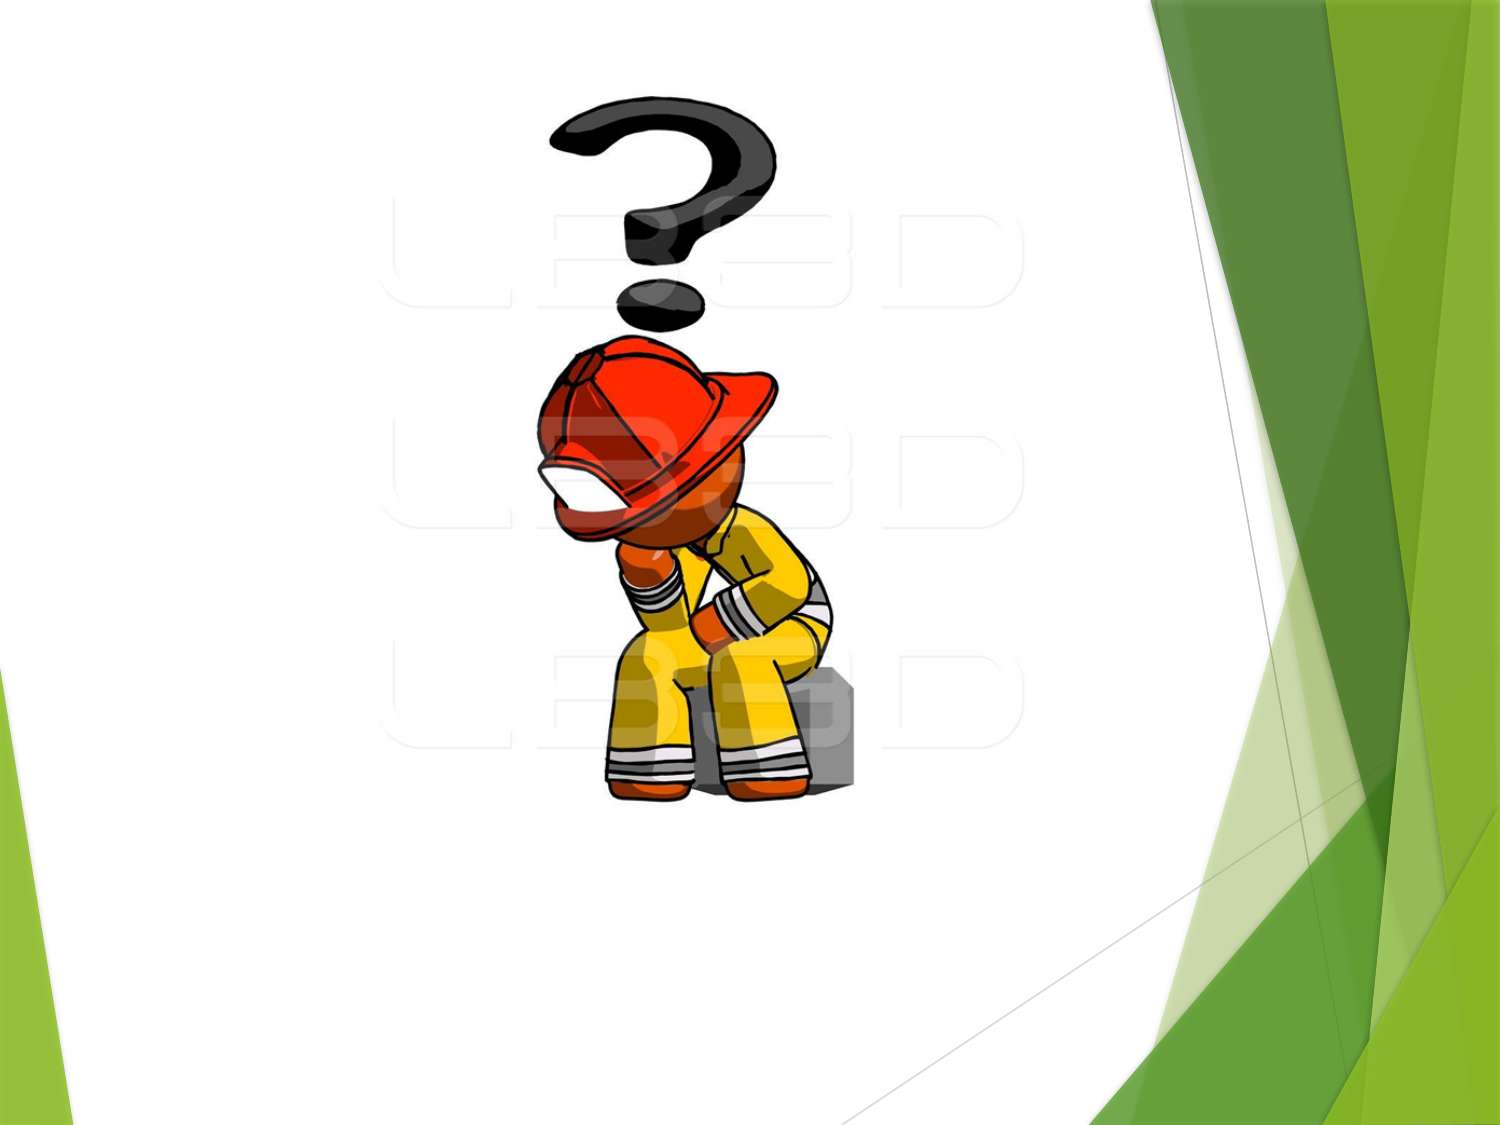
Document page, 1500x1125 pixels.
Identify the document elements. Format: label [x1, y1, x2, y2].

picture [330, 81, 1063, 819]
